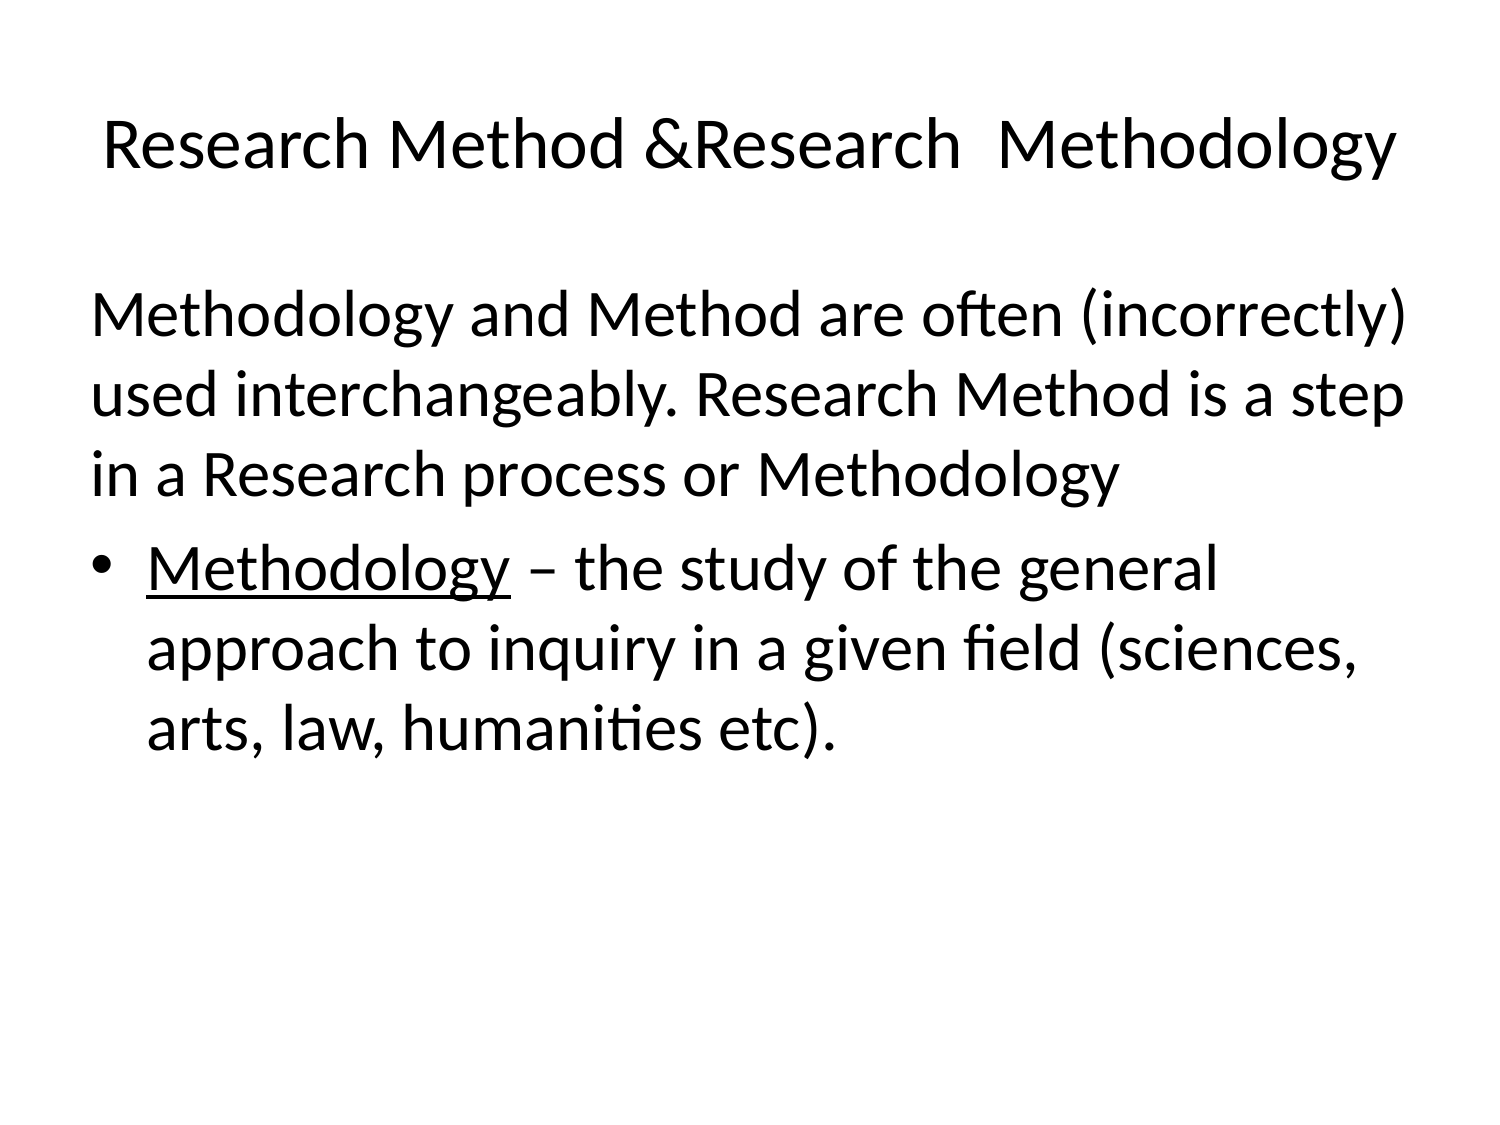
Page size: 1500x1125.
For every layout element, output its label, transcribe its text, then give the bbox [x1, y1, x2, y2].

title Research Method &Research Methodology [75, 45, 1425, 233]
list Methodology and Method are often (incorrectly) used interchangeably. Research Method is a step in a Research process or Methodology Methodology – the study of the general approach to inquiry in a given field (sciences, arts, law, humanities etc). [75, 262, 1425, 1005]
